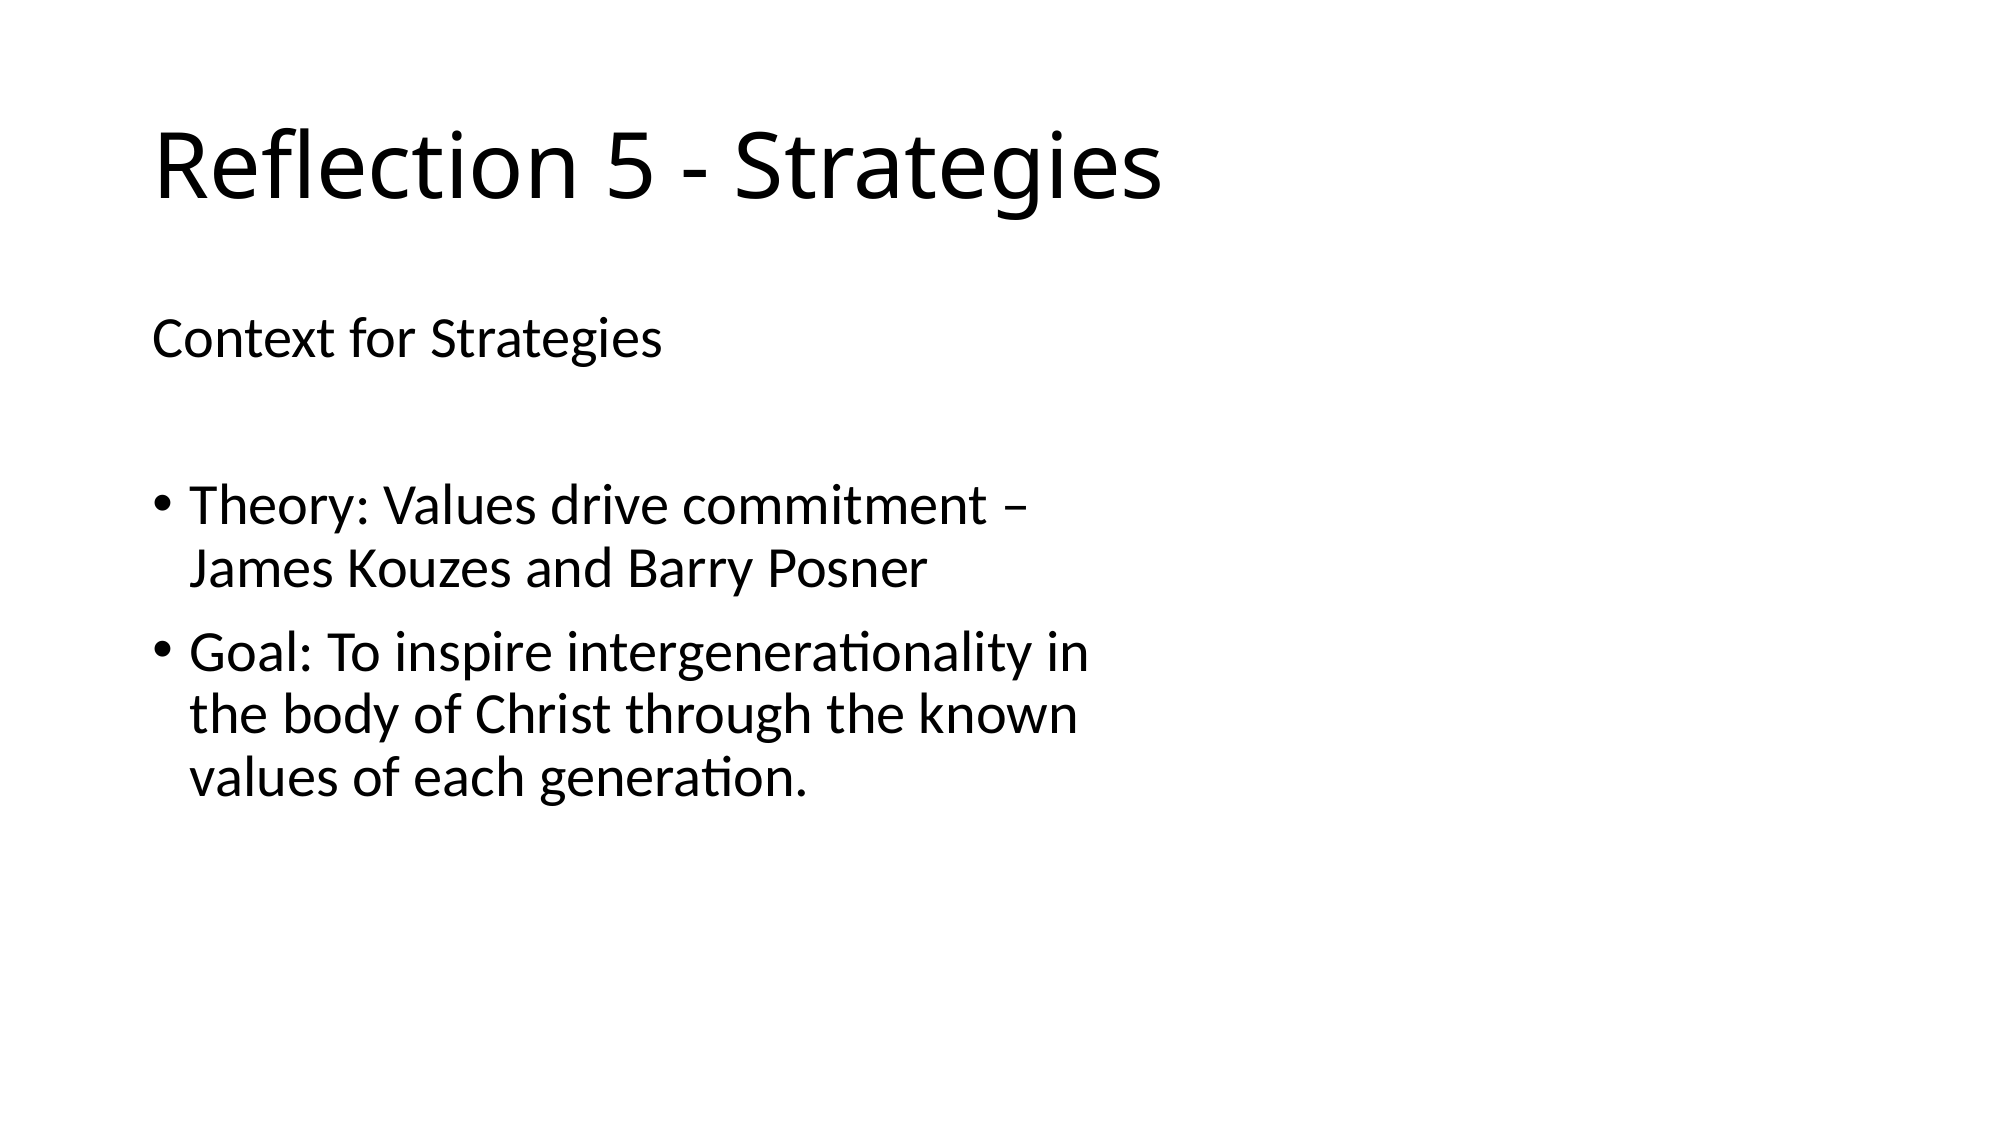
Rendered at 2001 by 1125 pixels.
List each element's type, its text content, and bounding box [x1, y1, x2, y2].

title Reflection 5 - Strategies [137, 59, 1863, 278]
list Context for Strategies Theory: Values drive commitment – James Kouzes and Barry Posner Goal: To inspire intergenerationality in the body of Christ through the known values of each generation. [137, 299, 1168, 1014]
